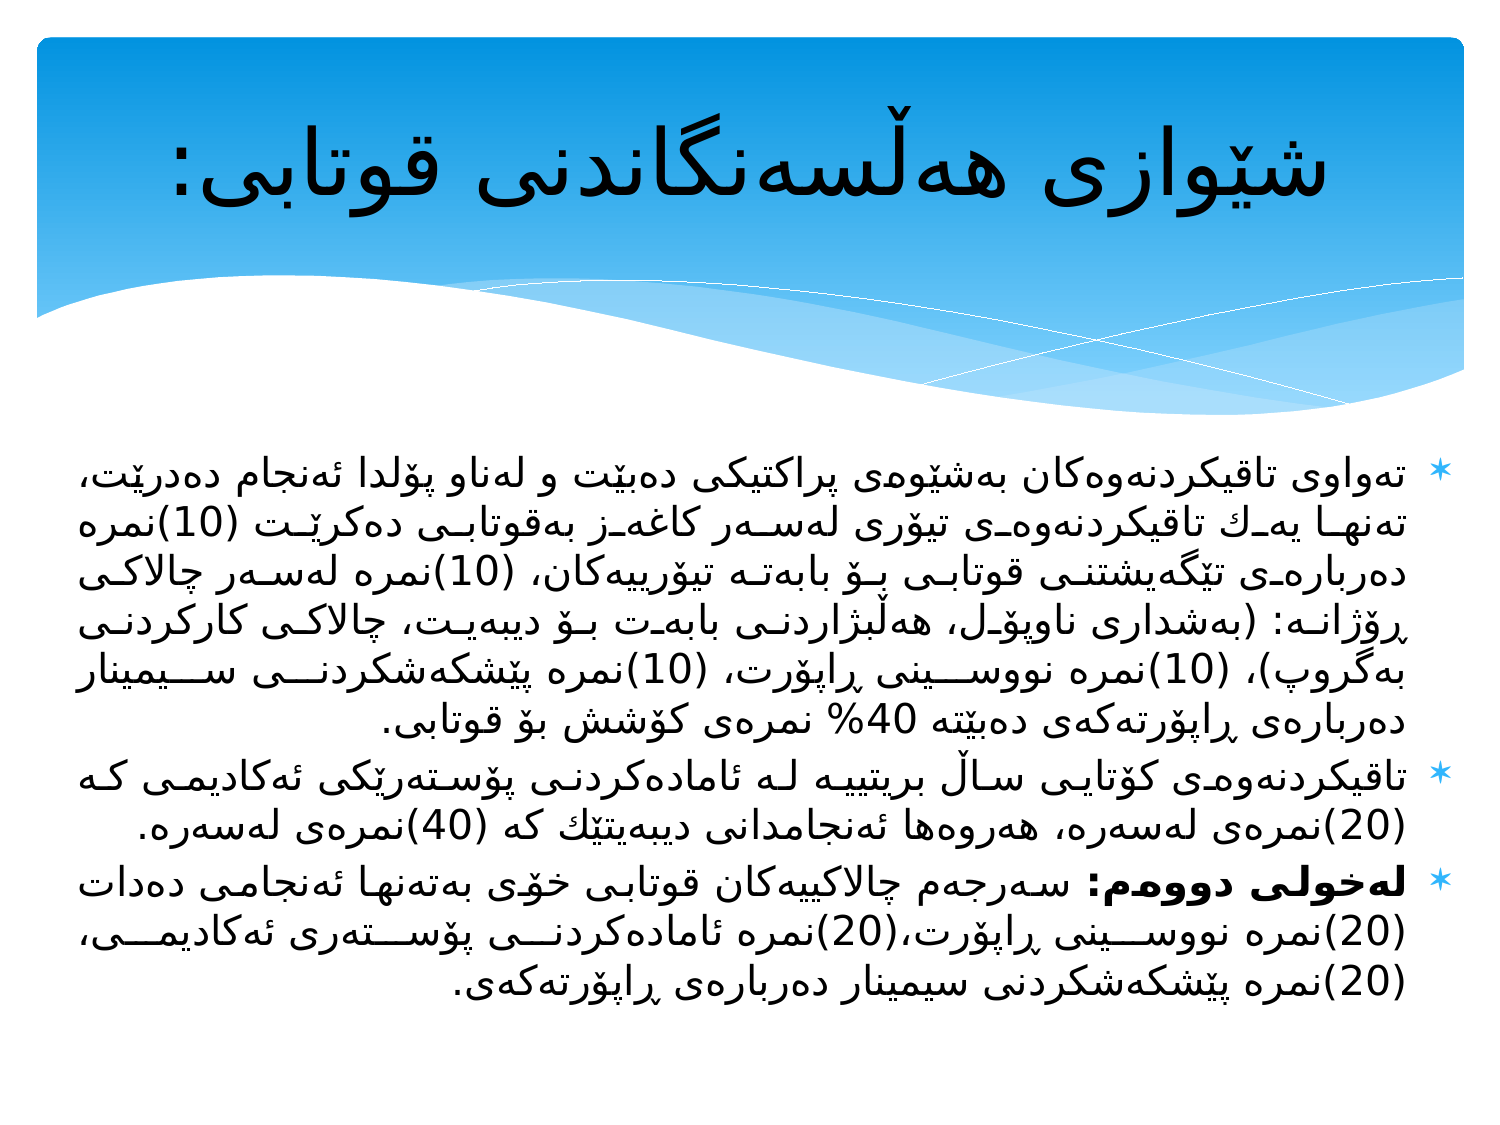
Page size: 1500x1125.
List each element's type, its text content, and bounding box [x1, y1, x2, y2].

list تەواوی تاقیكردنەوەكان بەشێوەی پراكتیكی دەبێت و لەناو پۆلدا ئەنجام دەدرێت، تەنها یەك تاقیكردنەوەی تیۆری لەسەر كاغەز بەقوتابی دەكرێت (10)نمرە دەربارەی تێگەیشتنی قوتابی بۆ بابەتە تیۆرییەكان، (10)نمرە لەسەر چالاكی ڕۆژانە: (بەشداری ناوپۆل، هەڵبژاردنی بابەت بۆ دیبەیت، چالاكی كاركردنی بەگروپ)، (10)نمرە نووسینی ڕاپۆرت، (10)نمرە پێشكەشكردنی سیمینار دەربارەی ڕاپۆرتەكەی دەبێتە 40% نمرەی كۆشش بۆ قوتابی. تاقیكردنەوەی كۆتایی ساڵ بریتییە لە ئامادەكردنی پۆستەرێكی ئەكادیمی كە (20)نمرەی لەسەرە، هەروەها ئەنجامدانی دیبەیتێك كە (40)نمرەی لەسەرە. لەخولی دووەم: سەرجەم چالاكییەكان قوتابی خۆی بەتەنها ئەنجامی دەدات (20)نمرە نووسینی ڕاپۆرت،(20)نمرە ئامادەكردنی پۆستەری ئەكادیمی، (20)نمرە پێشكەشكردنی سیمینار دەربارەی ڕاپۆرتەكەی. [62, 438, 1463, 1075]
title شێوازی هه‌ڵسه‌نگاندنی قوتابی: [75, 55, 1425, 261]
